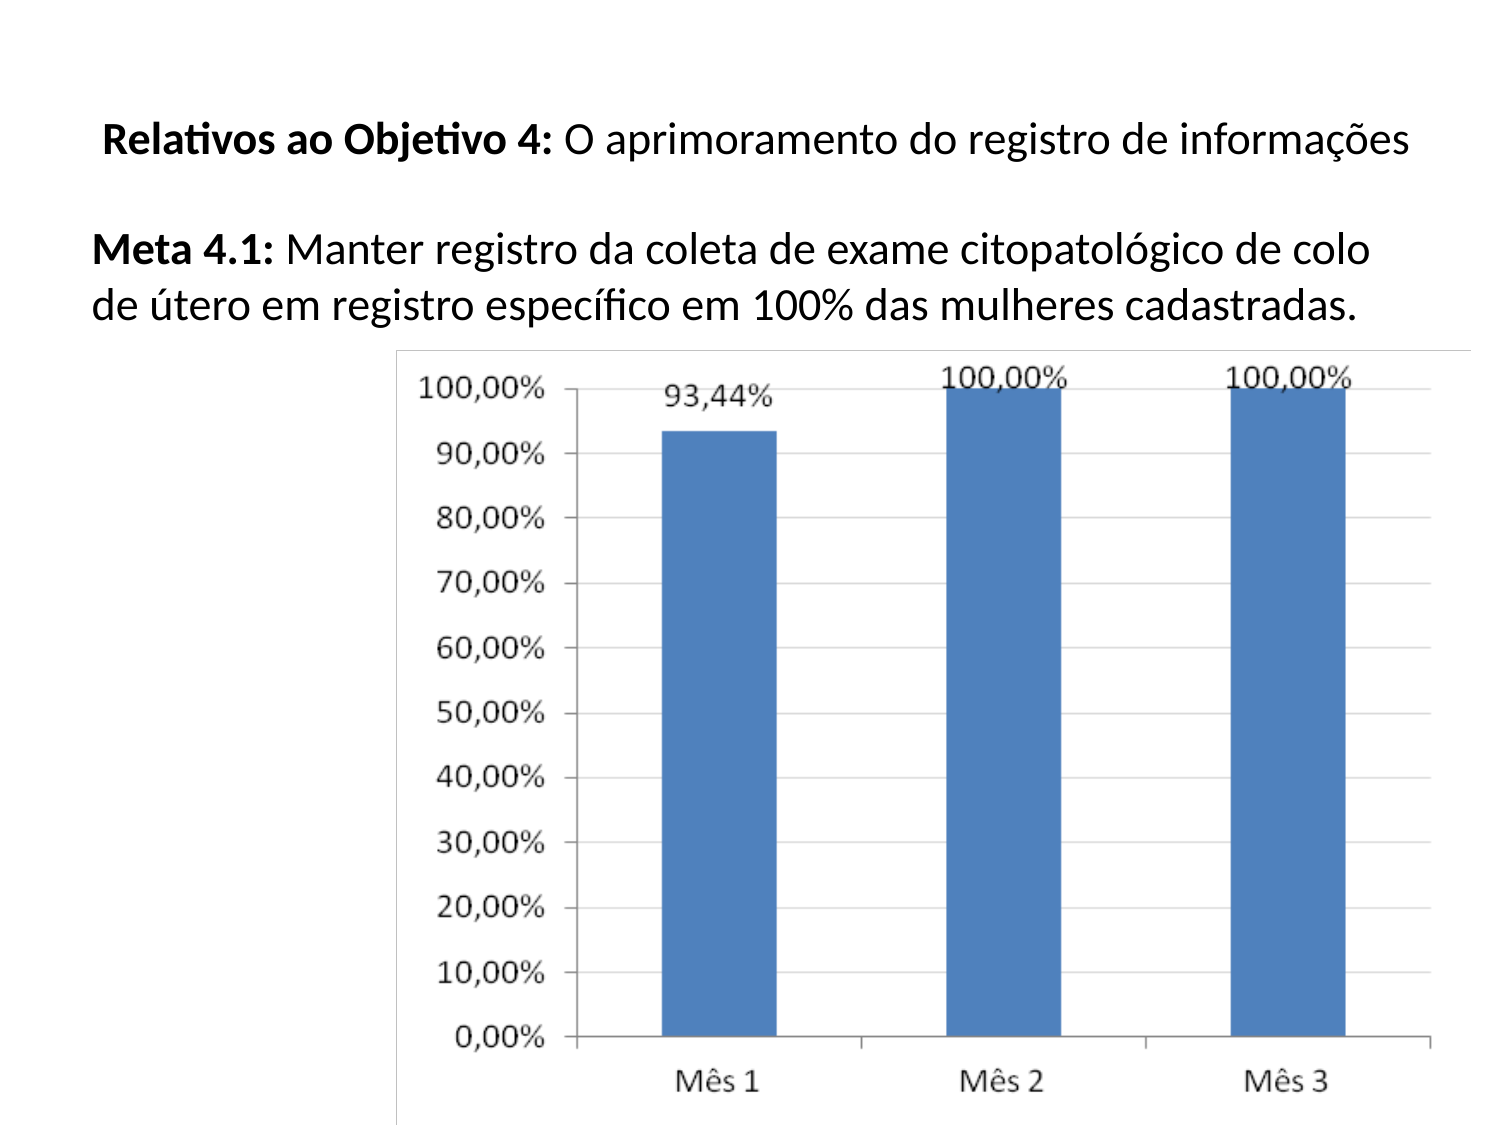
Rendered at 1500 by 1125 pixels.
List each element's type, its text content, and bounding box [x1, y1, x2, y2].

title Relativos ao Objetivo 4: O aprimoramento do registro de informações Meta 4.1: Manter registro da coleta de exame citopatológico de colo de útero em registro específico em 100% das mulheres cadastradas. [76, 30, 1427, 678]
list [395, 349, 1471, 1125]
